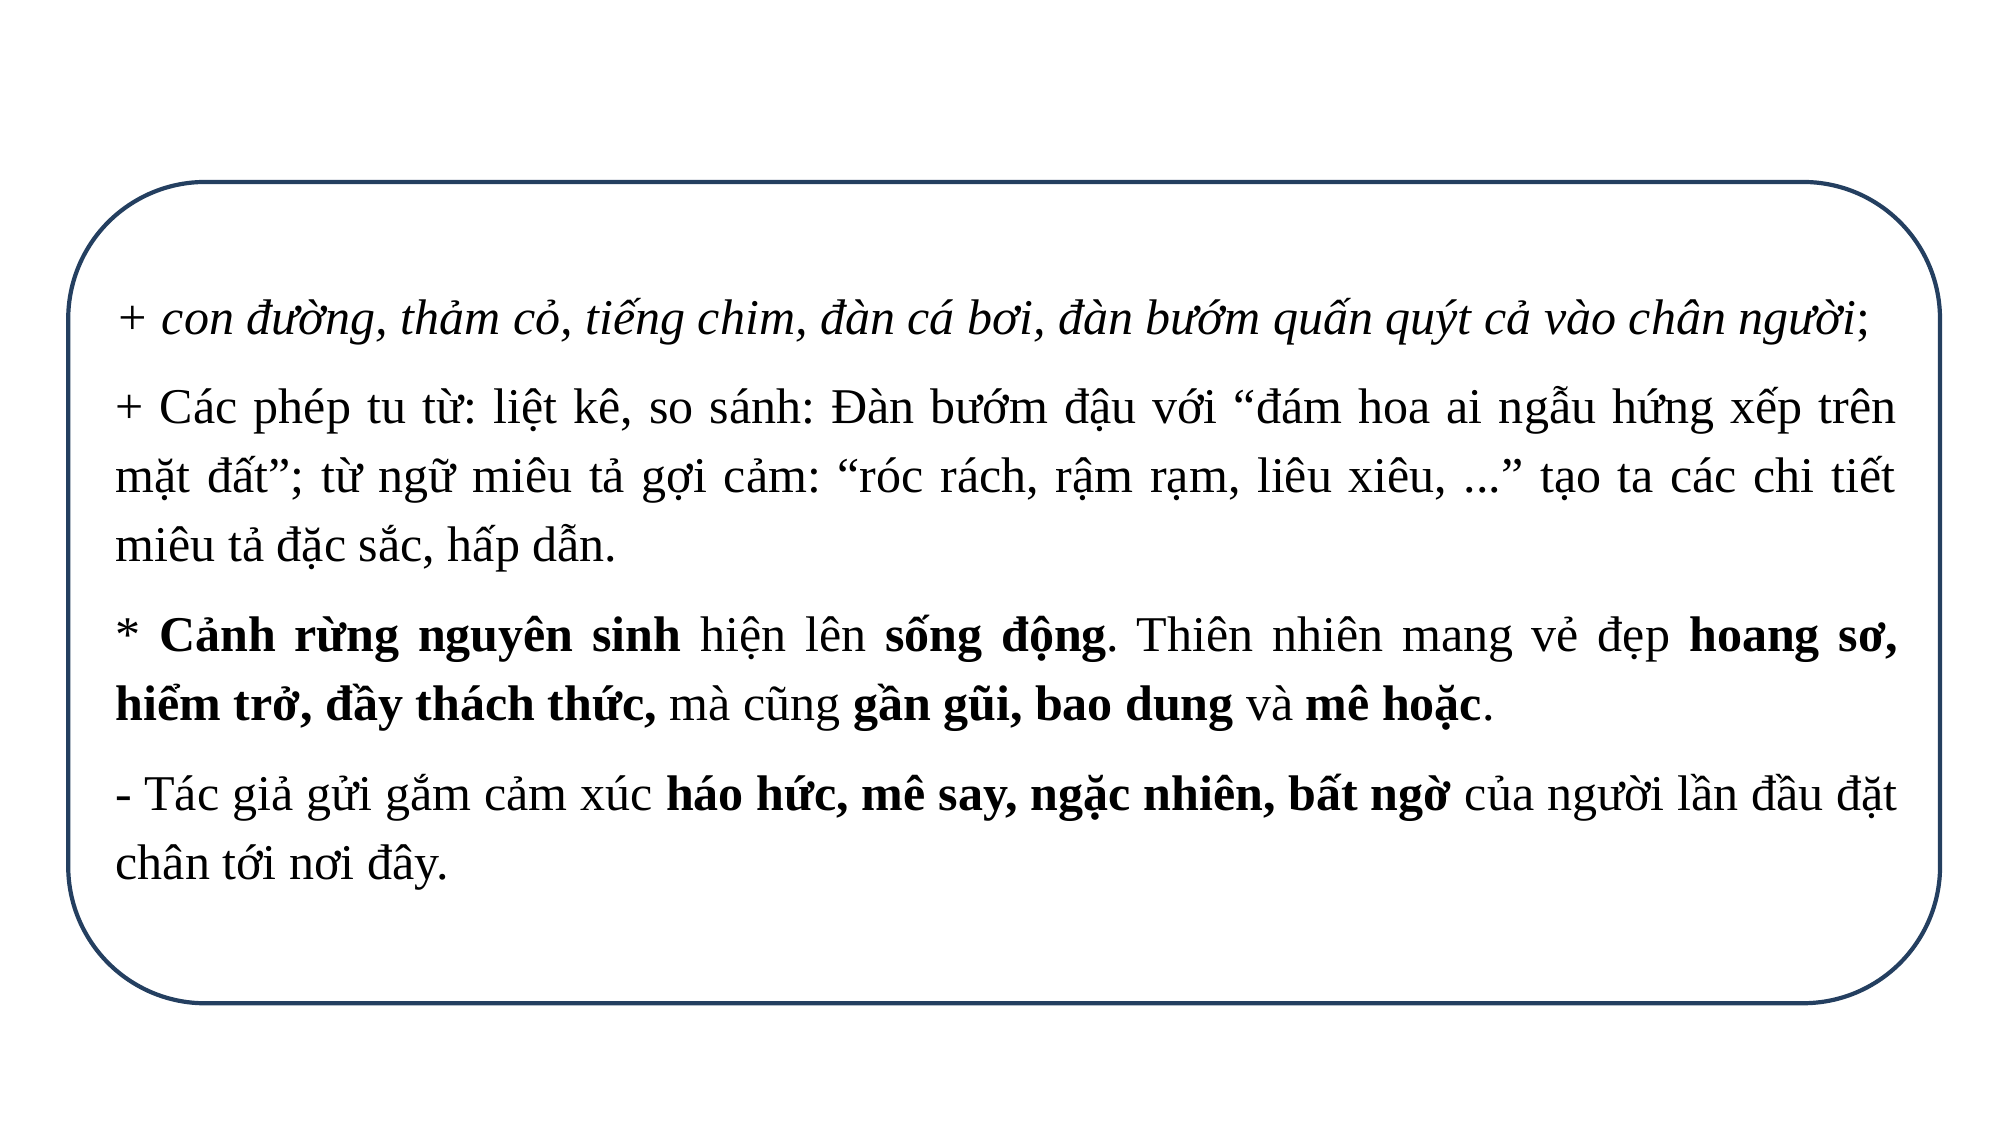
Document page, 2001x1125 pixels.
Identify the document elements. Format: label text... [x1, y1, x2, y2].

text_box [68, 181, 1941, 1004]
text_box + con đường, thảm cỏ, tiếng chim, đàn cá bơi, đàn bướm quấn quýt cả vào chân người; + Các phép tu từ: liệt kê, so sánh: Đàn bướm đậu với “đám hoa ai ngẫu hứng xếp trên mặt đất”; từ ngữ miêu tả gợi cảm: “róc rách, rậm rạm, liêu xiêu, ...” tạo ta các chi tiết miêu tả đặc sắc, hấp dẫn. * Cảnh rừng nguyên sinh hiện lên sống động. Thiên nhiên mang vẻ đẹp hoang sơ, hiểm trở, đầy thách thức, mà cũng gần gũi, bao dung và mê hoặc. - Tác giả gửi gắm cảm xúc háo hức, mê say, ngặc nhiên, bất ngờ của người lần đầu đặt chân tới nơi đây. [100, 267, 1913, 897]
